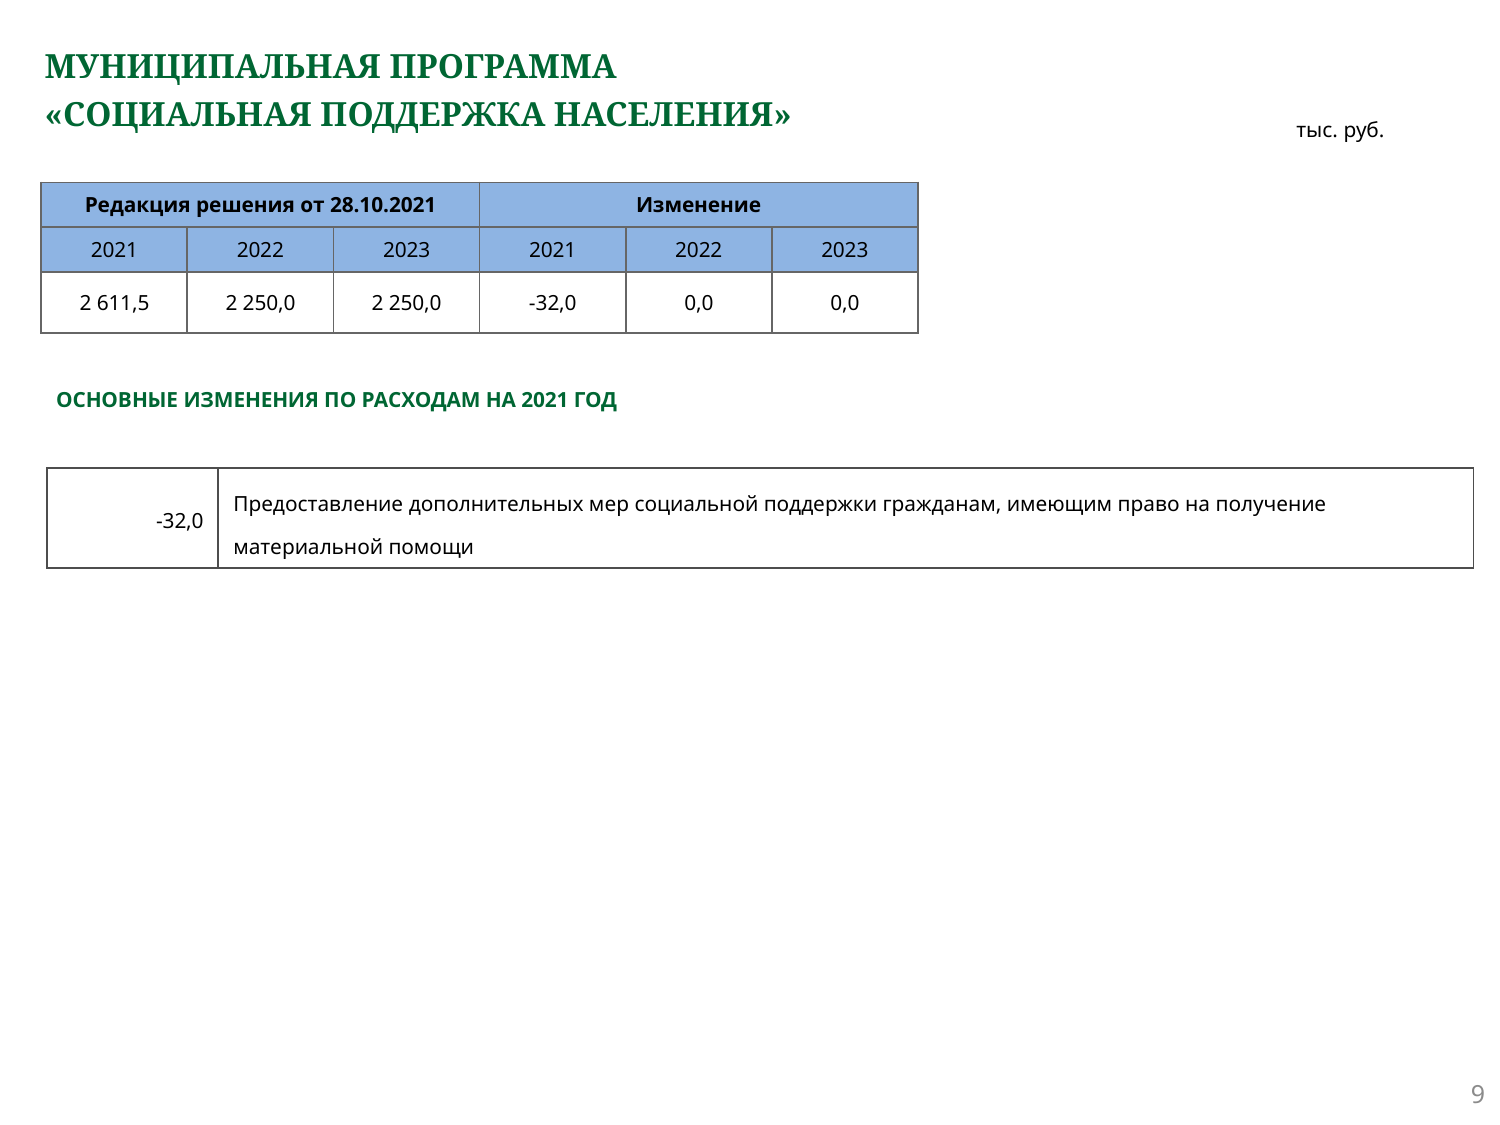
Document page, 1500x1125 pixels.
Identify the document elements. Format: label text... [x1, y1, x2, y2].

table_cell 2022 [188, 228, 333, 271]
title МУНИЦИПАЛЬНАЯ ПРОГРАММА «СОЦИАЛЬНАЯ ПОДДЕРЖКА НАСЕЛЕНИЯ» [29, 29, 1471, 148]
table_cell 2021 [480, 228, 625, 271]
table_cell 0,0 [627, 273, 771, 332]
table_cell 2023 [773, 228, 917, 271]
table_cell 0,0 [773, 273, 917, 332]
table_cell -32,0 [480, 273, 625, 332]
table_cell 2021 [42, 228, 186, 271]
table_cell 2022 [627, 228, 771, 271]
text_box тыс. руб. [1281, 104, 1433, 150]
table_cell 2 611,5 [42, 273, 186, 332]
slide_number 9 [1149, 1065, 1500, 1125]
table_header Редакция решения от 28.10.2021 [42, 183, 479, 226]
table_header Изменение [480, 183, 917, 226]
table_cell 2 250,0 [188, 273, 333, 332]
table_cell 2023 [334, 228, 479, 271]
table_cell 2 250,0 [334, 273, 479, 332]
table_header Предоставление дополнительных мер социальной поддержки гражданам, имеющим право на получение материальной помощи [219, 469, 1473, 567]
text_box ОСНОВНЫЕ ИЗМЕНЕНИЯ ПО РАСХОДАМ НА 2021 ГОД [39, 365, 782, 434]
table_header -32,0 [48, 469, 217, 567]
